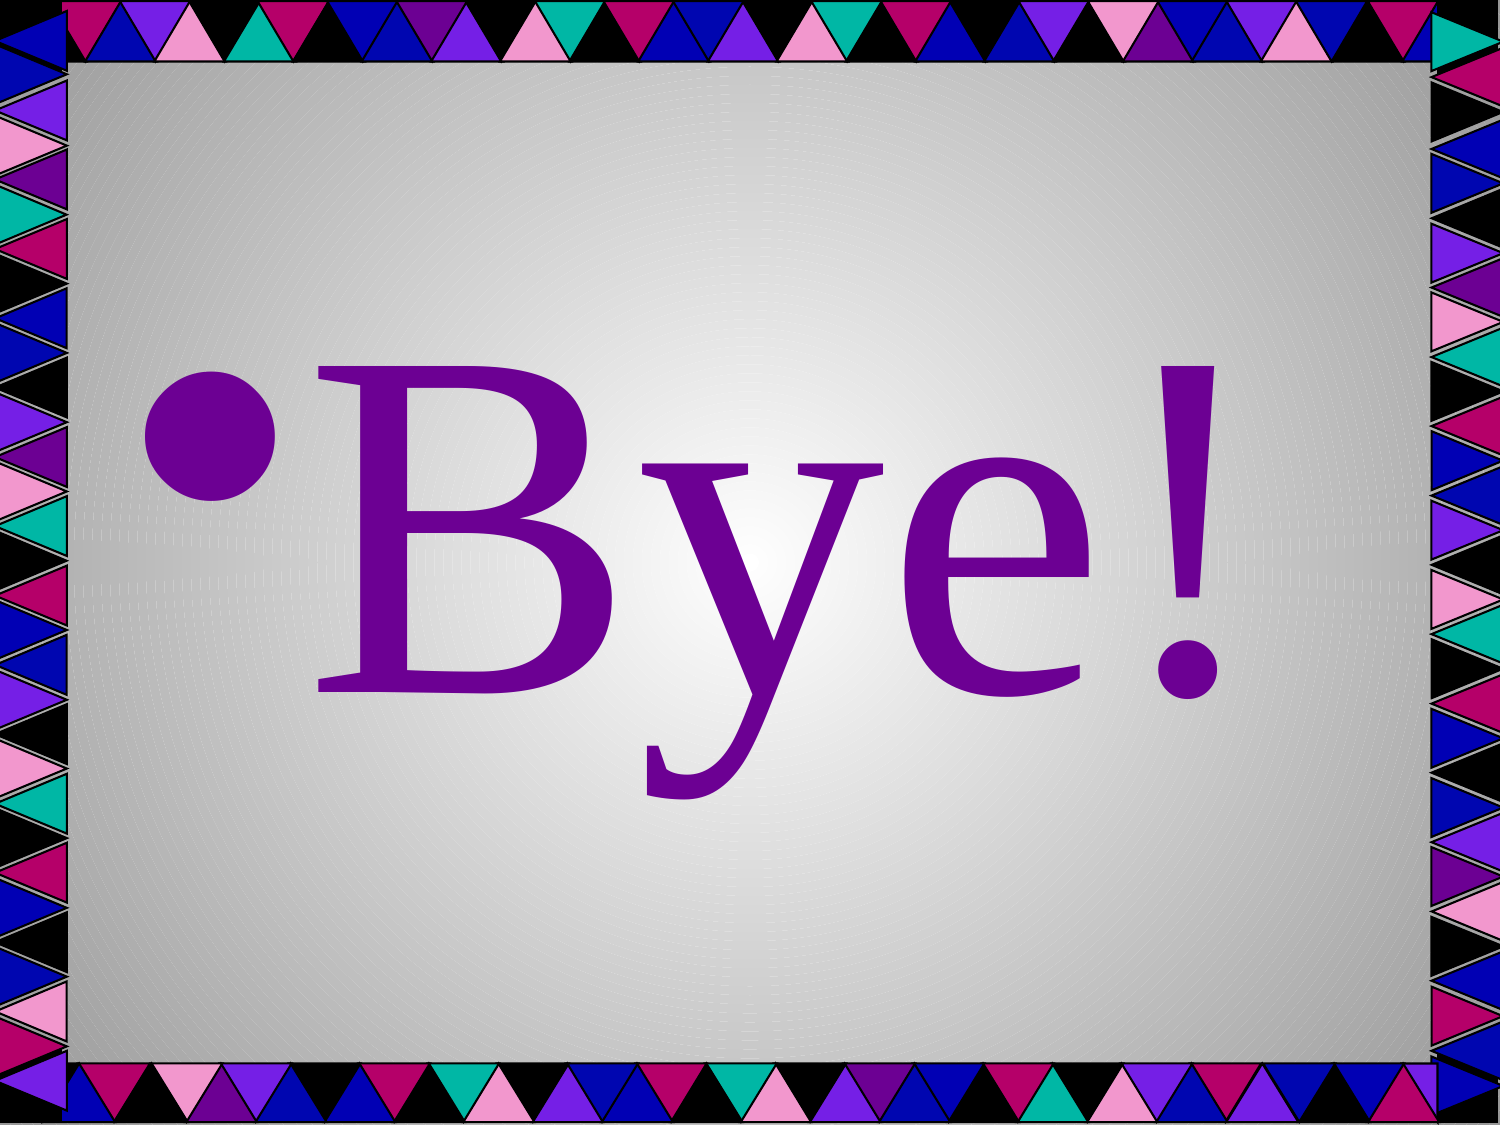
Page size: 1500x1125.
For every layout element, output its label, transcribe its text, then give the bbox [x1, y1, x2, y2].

list Bye! [112, 187, 1388, 1000]
